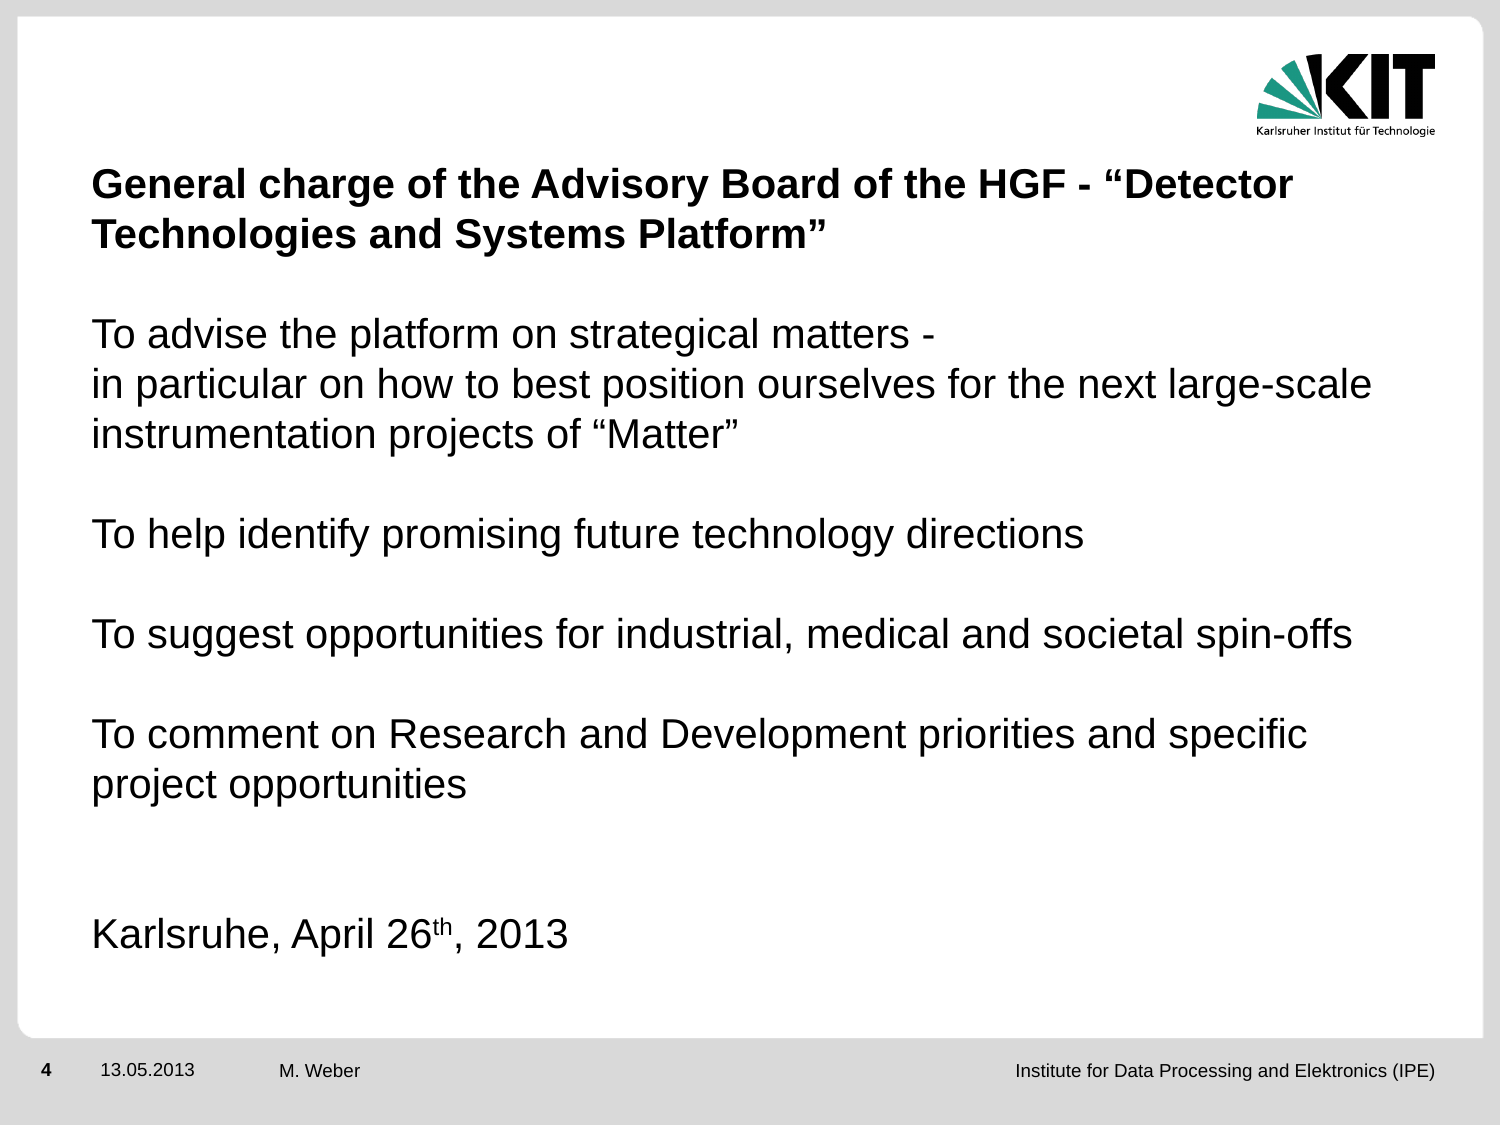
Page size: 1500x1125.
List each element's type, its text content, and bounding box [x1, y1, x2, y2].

footer M. Weber [279, 1058, 880, 1117]
picture [0, 0, 1500, 1125]
text_box General charge of the Advisory Board of the HGF - “Detector Technologies and Systems Platform” To advise the platform on strategical matters - in particular on how to best position ourselves for the next large-scale instrumentation projects of “Matter” To help identify promising future technology directions To suggest opportunities for industrial, medical and societal spin-offs To comment on Research and Development priorities and specific project opportunities Karlsruhe, April 26th, 2013 [76, 148, 1412, 965]
